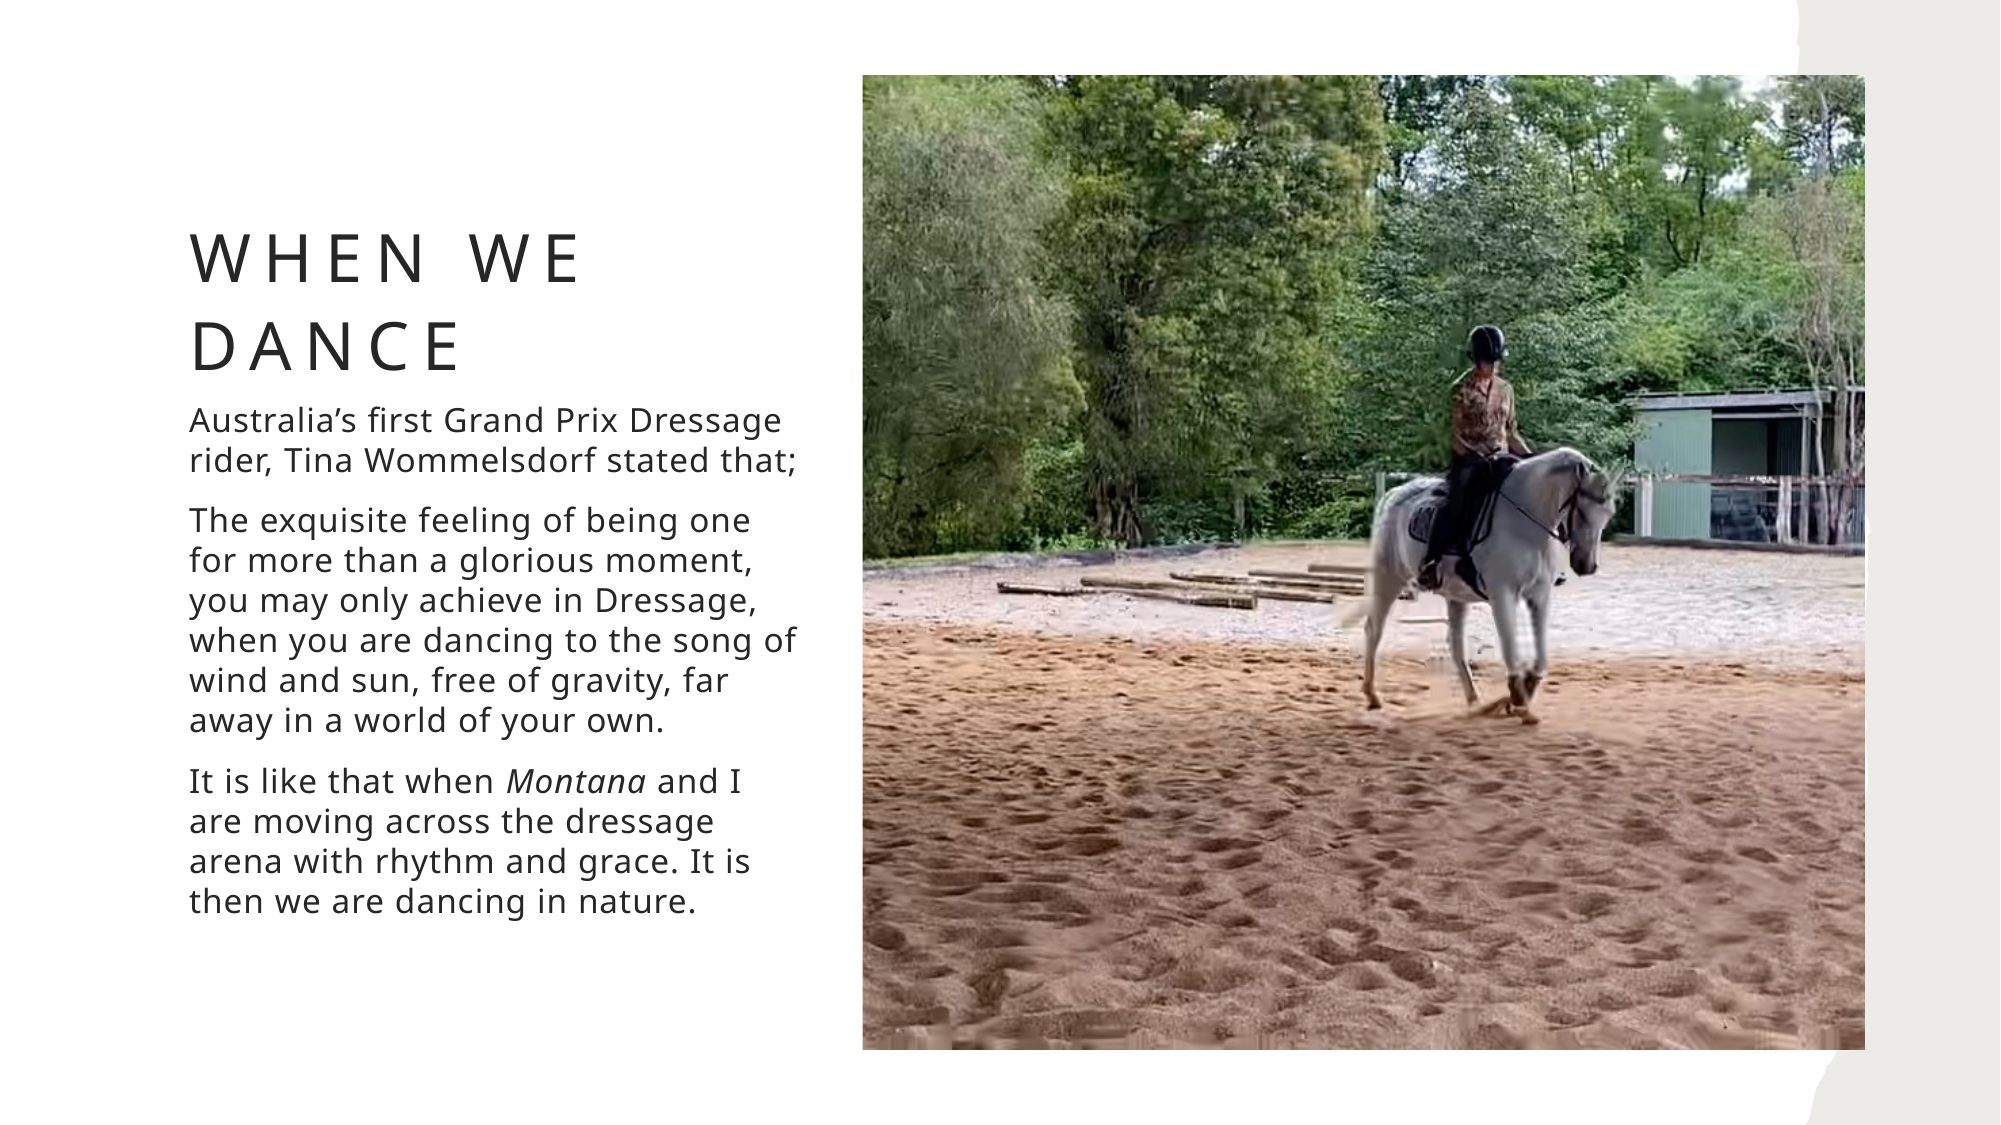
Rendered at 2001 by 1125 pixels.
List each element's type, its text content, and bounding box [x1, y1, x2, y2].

title When we dance [174, 75, 817, 391]
picture [862, 0, 2000, 1125]
list Australia’s first Grand Prix Dressage rider, Tina Wommelsdorf stated that; The exquisite feeling of being one for more than a glorious moment, you may only achieve in Dressage, when you are dancing to the song of wind and sun, free of gravity, far away in a world of your own. It is like that when Montana and I are moving across the dressage arena with rhythm and grace. It is then we are dancing in nature. [174, 391, 817, 1050]
